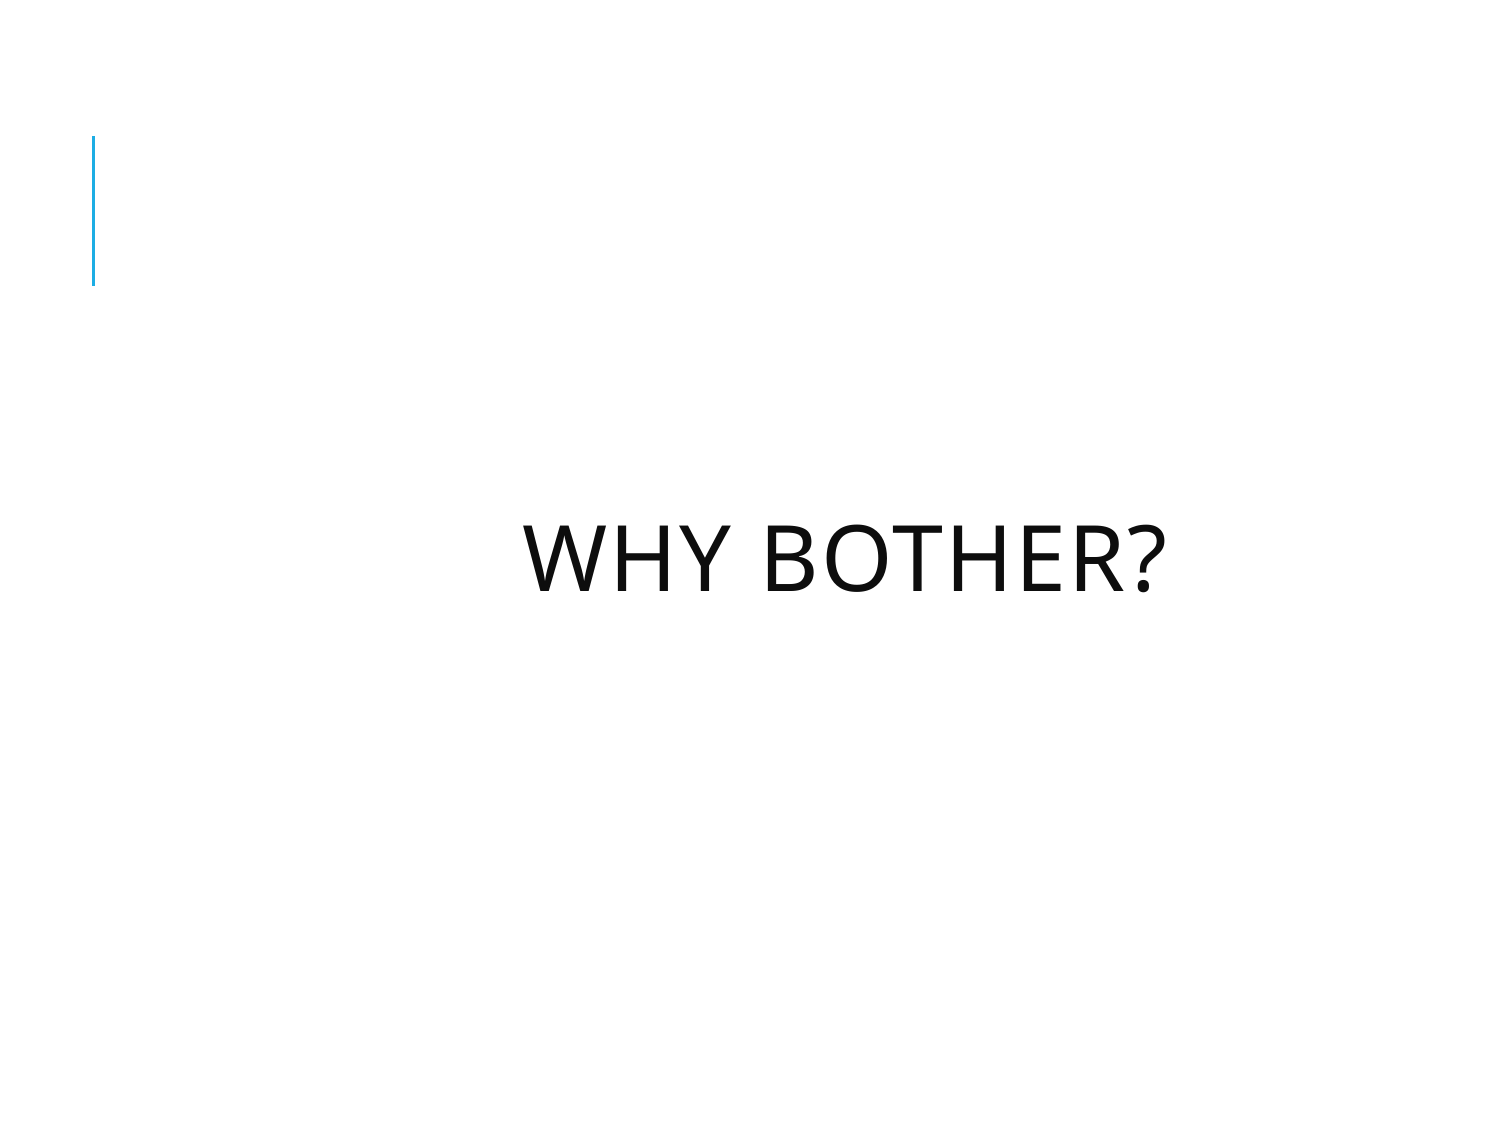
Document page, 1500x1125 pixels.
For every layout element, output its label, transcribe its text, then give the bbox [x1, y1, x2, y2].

title Why bother? [507, 442, 1500, 689]
